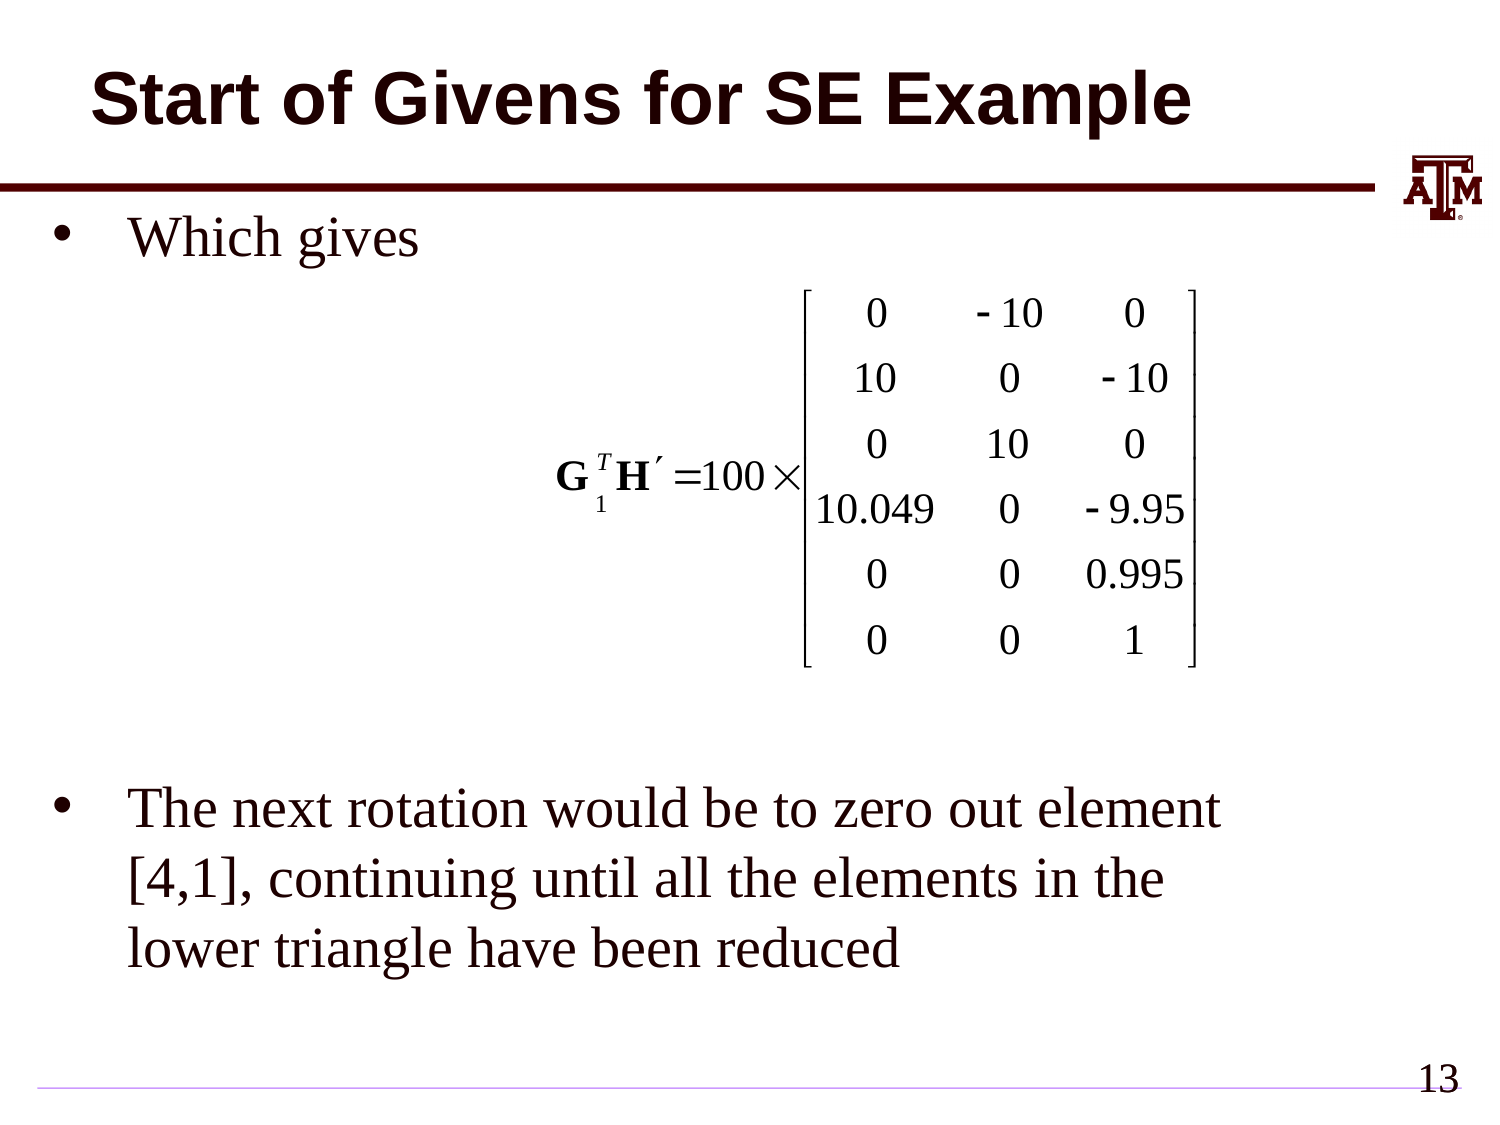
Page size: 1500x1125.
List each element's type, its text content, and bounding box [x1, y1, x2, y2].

text_box 12 [1162, 1037, 1475, 1113]
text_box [549, 282, 1212, 676]
list Which gives The next rotation would be to zero out element [4,1], continuing until all the elements in the lower triangle have been reduced [37, 190, 1328, 344]
title Start of Givens for SE Example [74, 12, 1388, 188]
picture [1392, 137, 1493, 238]
